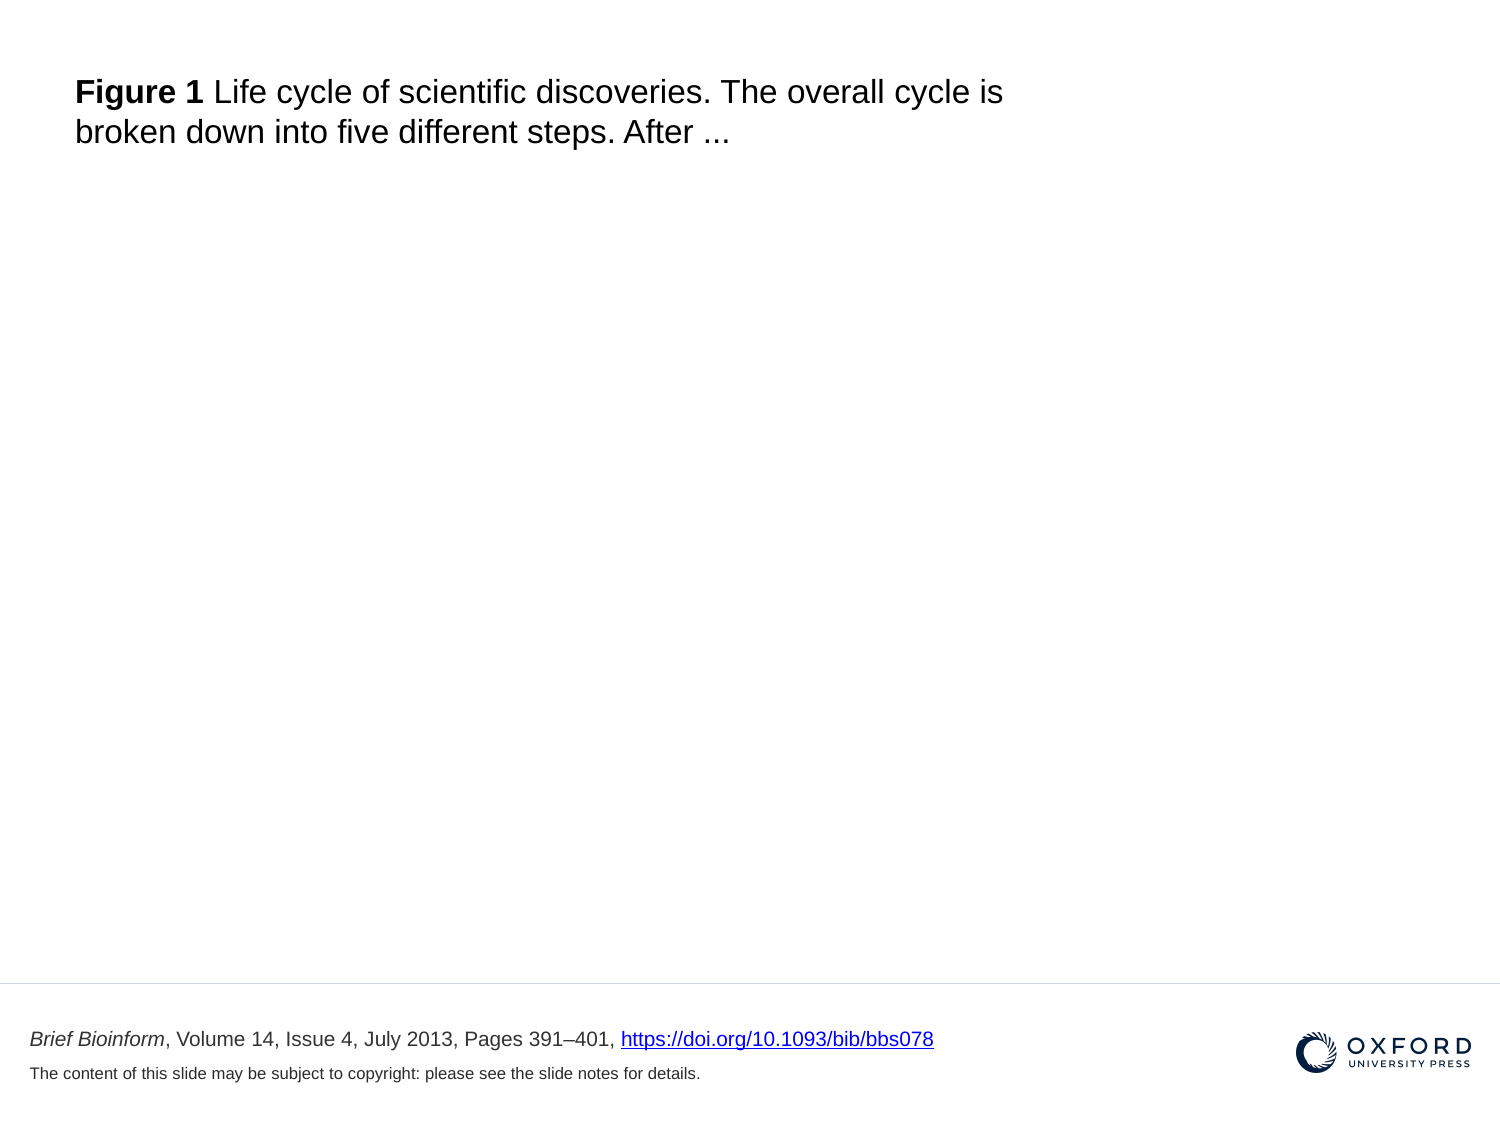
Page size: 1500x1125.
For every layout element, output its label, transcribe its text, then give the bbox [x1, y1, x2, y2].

picture [1296, 1032, 1471, 1073]
title Figure 1 Life cycle of scientific discoveries. The overall cycle is broken down into five different steps. After ... [75, 69, 1078, 171]
footer Brief Bioinform, Volume 14, Issue 4, July 2013, Pages 391–401, https://doi.org/10.1093/bib/bbs078 The content of this slide may be subject to copyright: please see the slide notes for details. [0, 983, 1260, 1125]
